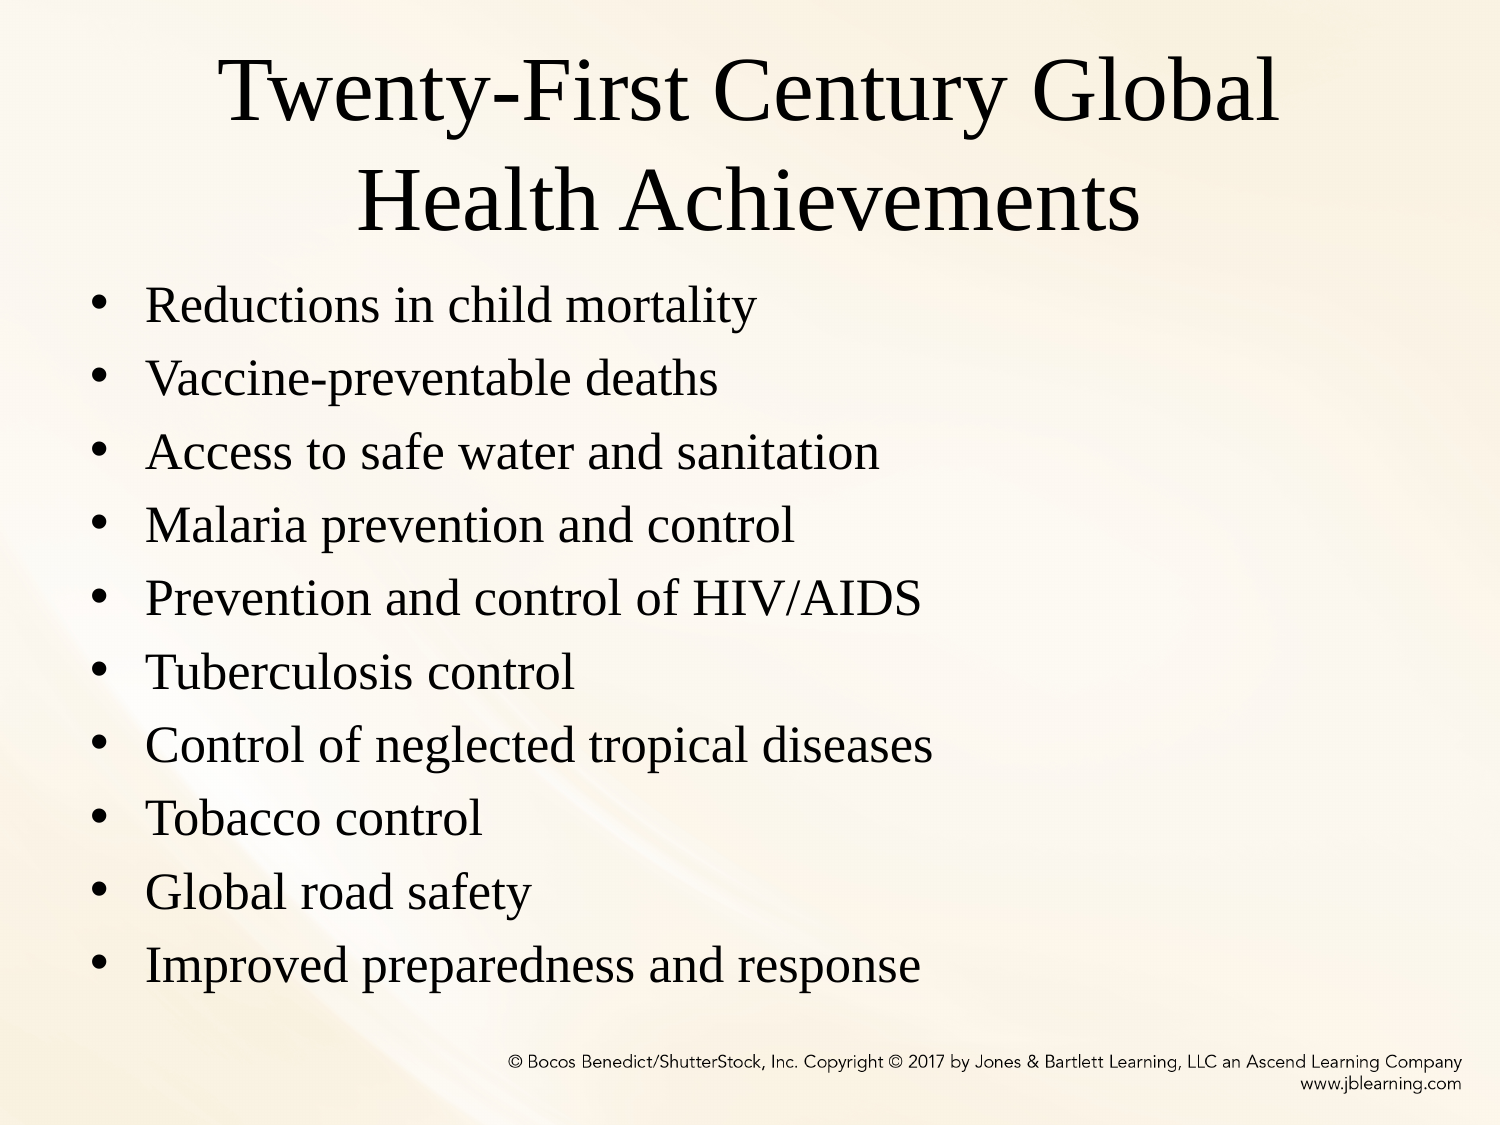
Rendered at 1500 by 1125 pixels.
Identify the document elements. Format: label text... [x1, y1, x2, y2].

title Twenty-First Century Global Health Achievements [75, 45, 1425, 233]
picture [0, 0, 1500, 1125]
list Reductions in child mortality Vaccine-preventable deaths Access to safe water and sanitation Malaria prevention and control Prevention and control of HIV/AIDS Tuberculosis control Control of neglected tropical diseases Tobacco control Global road safety Improved preparedness and response [75, 262, 1425, 1005]
